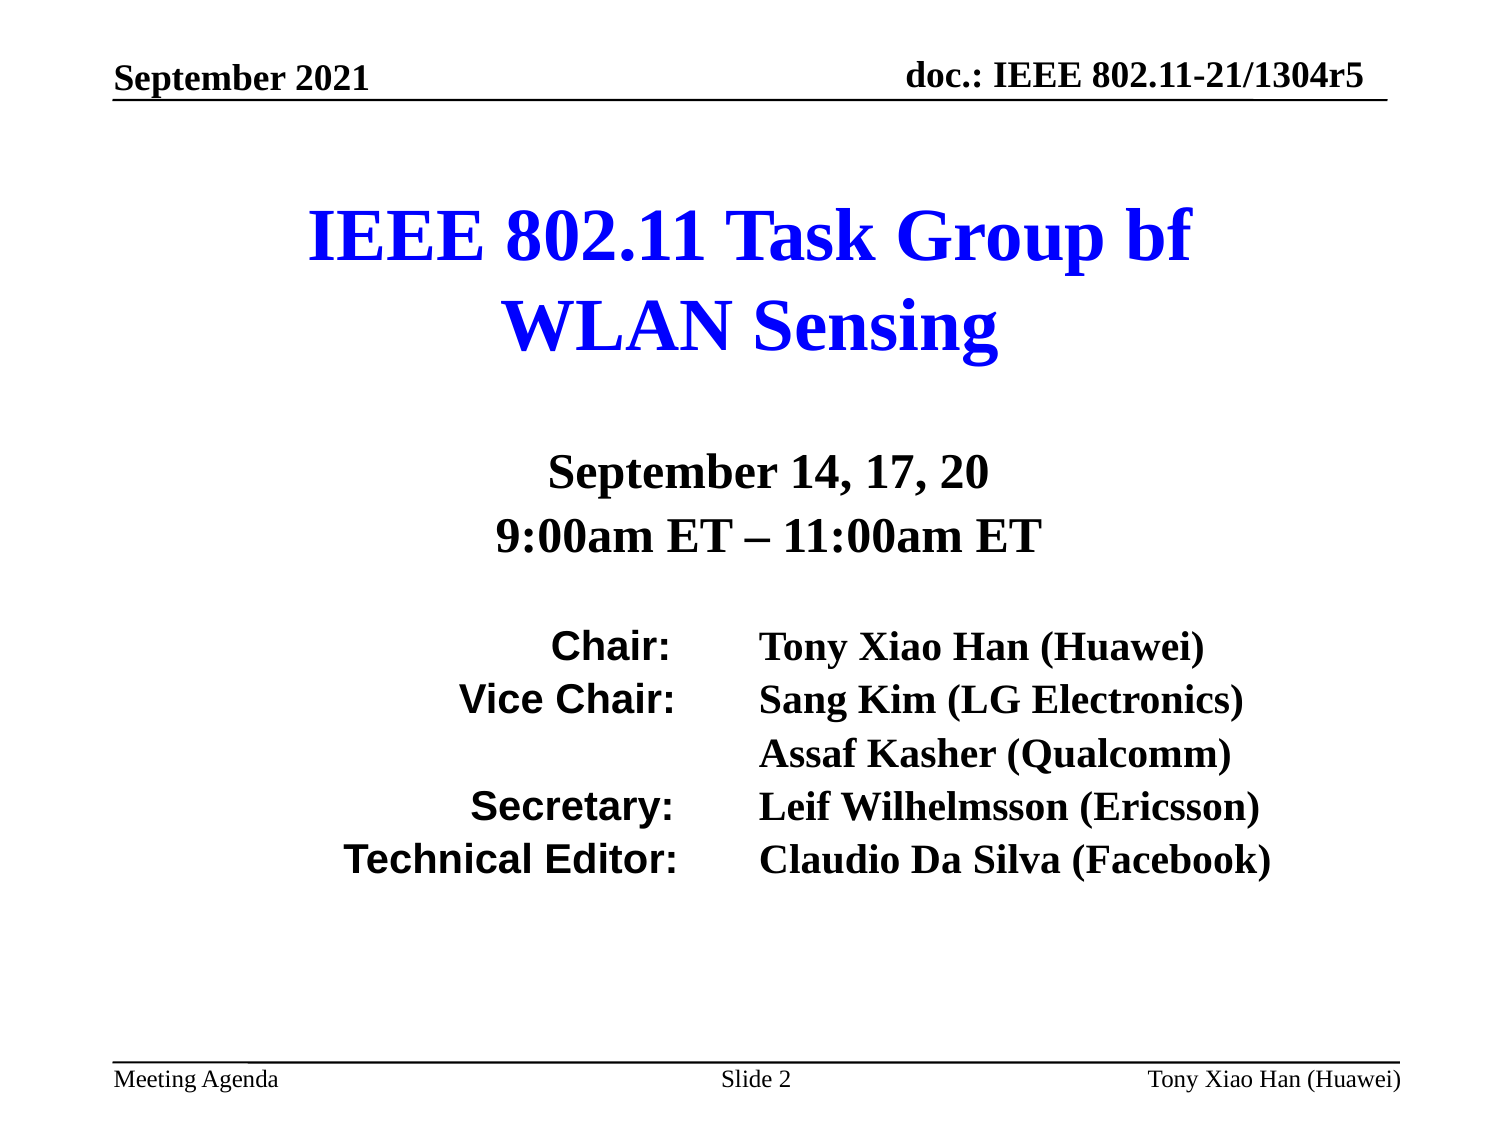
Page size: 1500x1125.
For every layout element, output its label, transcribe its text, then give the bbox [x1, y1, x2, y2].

slide_number Slide 2 [712, 1061, 800, 1093]
footer Tony Xiao Han (Huawei) [999, 1061, 1402, 1093]
title IEEE 802.11 Task Group bf WLAN Sensing [37, 212, 1463, 388]
list September 14, 17, 20 9:00am ET – 11:00am ET Chair: Tony Xiao Han (Huawei) Vice Chair: Sang Kim (LG Electronics) Assaf Kasher (Qualcomm) Secretary: Leif Wilhelmsson (Ericsson) Technical Editor: Claudio Da Silva (Facebook) [87, 437, 1450, 950]
